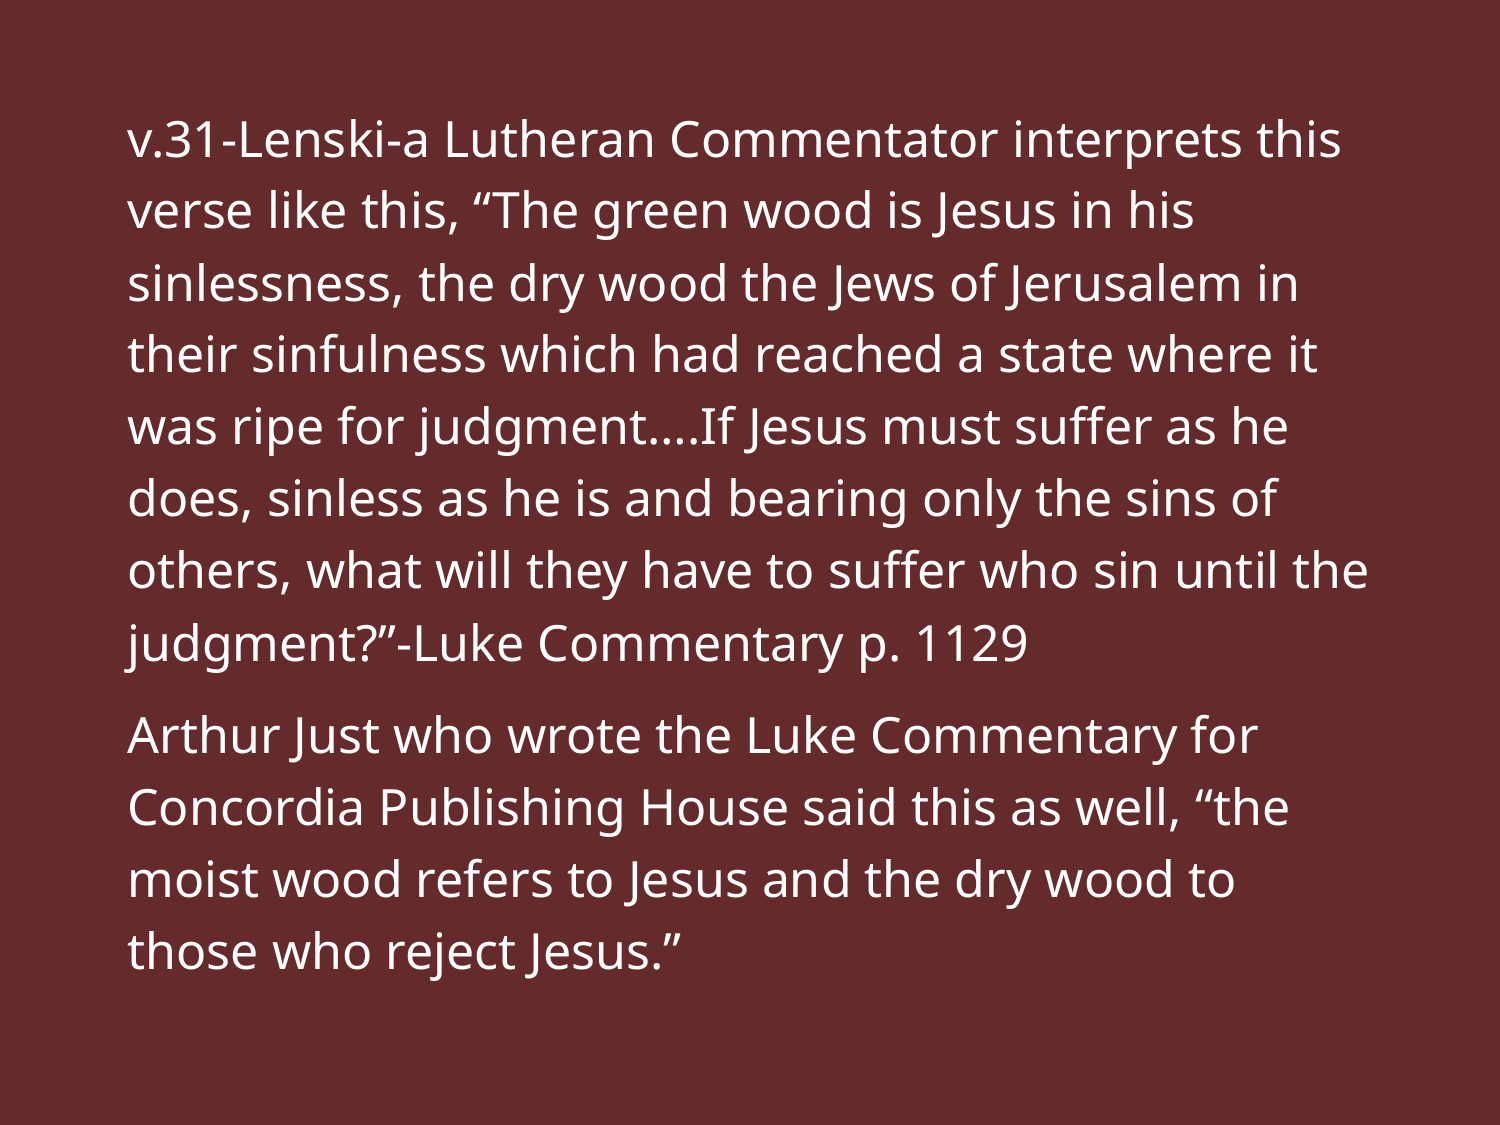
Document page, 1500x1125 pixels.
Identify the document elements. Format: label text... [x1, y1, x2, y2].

list v.31-Lenski-a Lutheran Commentator interprets this verse like this, “The green wood is Jesus in his sinlessness, the dry wood the Jews of Jerusalem in their sinfulness which had reached a state where it was ripe for judgment….If Jesus must suffer as he does, sinless as he is and bearing only the sins of others, what will they have to suffer who sin until the judgment?”-Luke Commentary p. 1129 Arthur Just who wrote the Luke Commentary for Concordia Publishing House said this as well, “the moist wood refers to Jesus and the dry wood to those who reject Jesus.” [112, 87, 1387, 1013]
